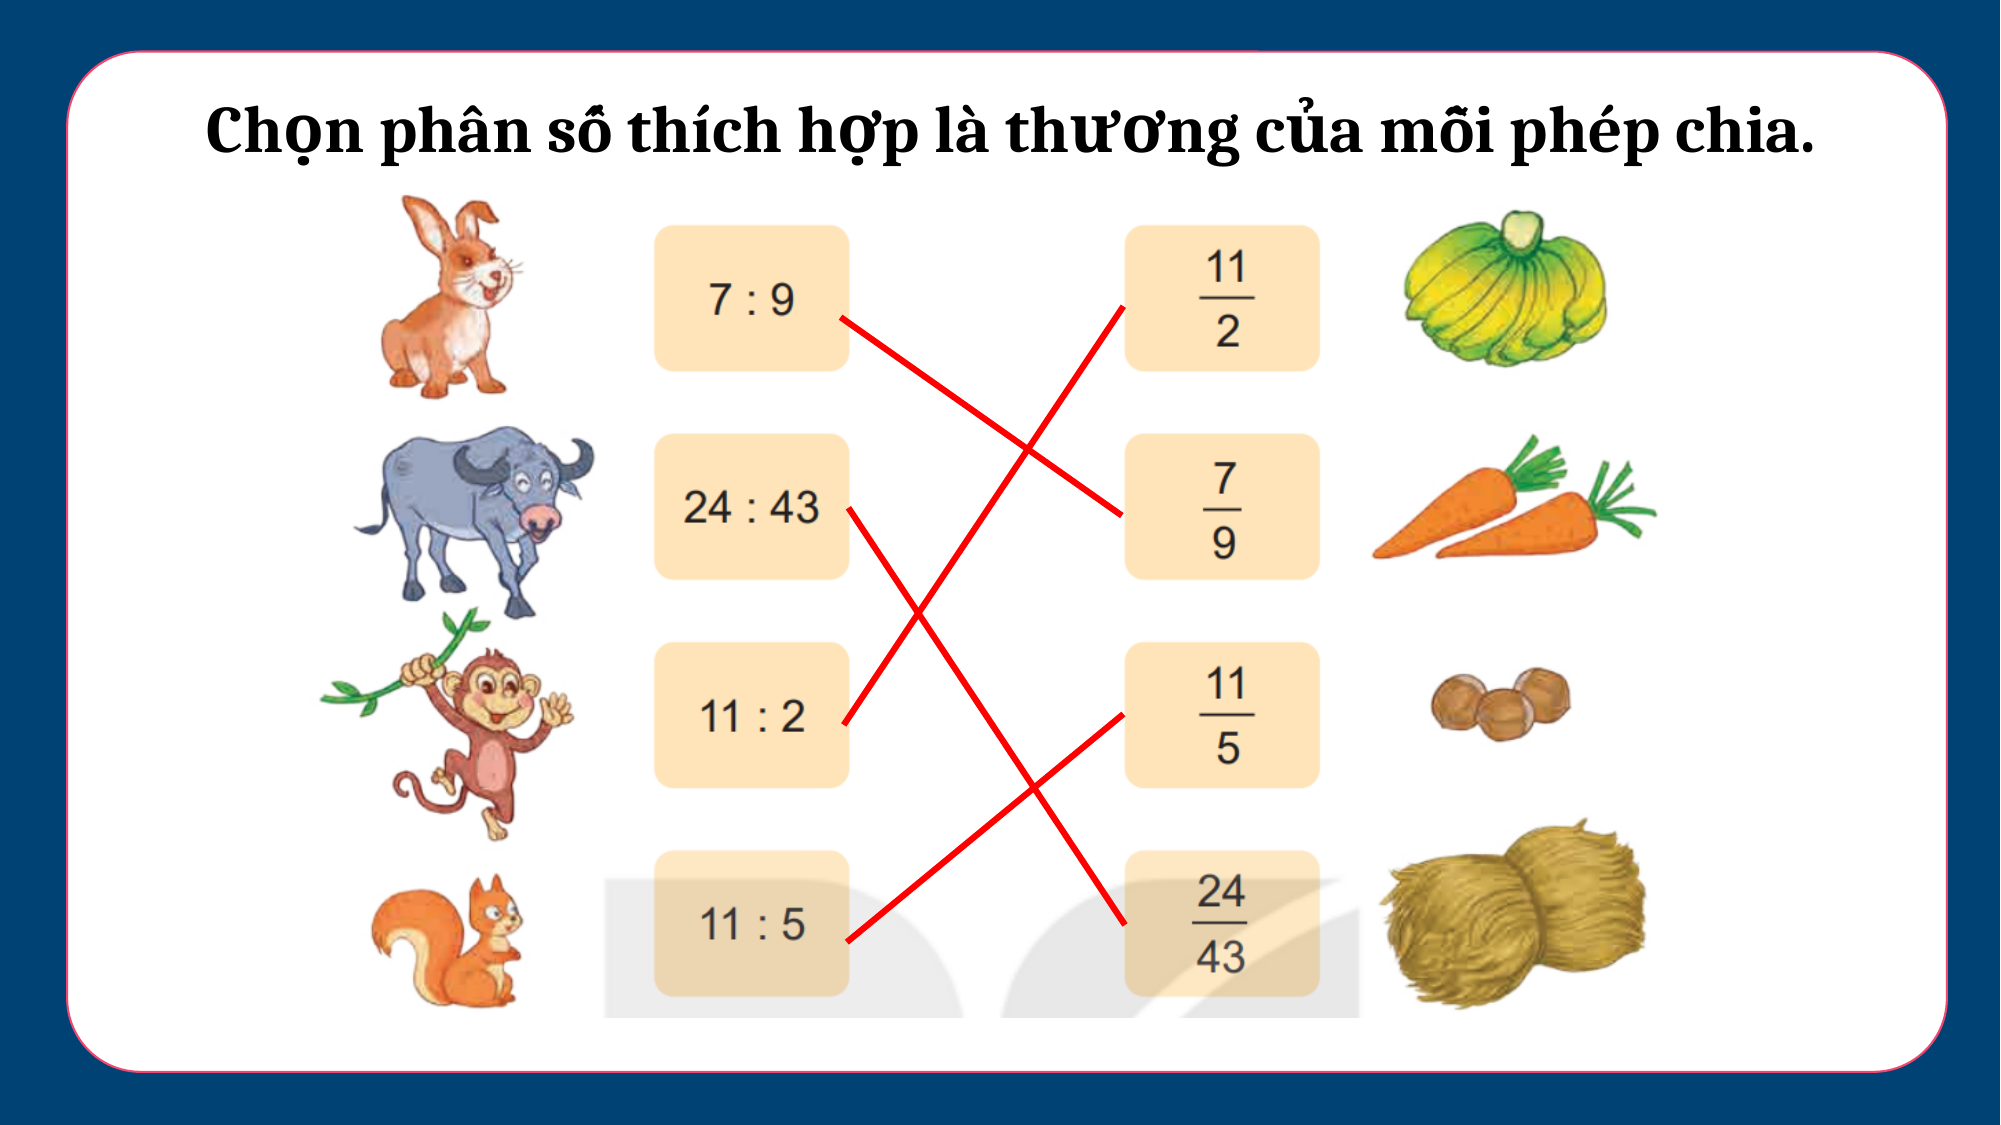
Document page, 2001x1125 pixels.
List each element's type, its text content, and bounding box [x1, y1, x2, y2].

text_box Chọn phân số thích hợp là thương của mỗi phép chia. [192, 78, 1905, 173]
picture [295, 172, 1678, 1018]
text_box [846, 714, 1124, 943]
text_box [66, 50, 1948, 1073]
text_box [843, 306, 1124, 725]
